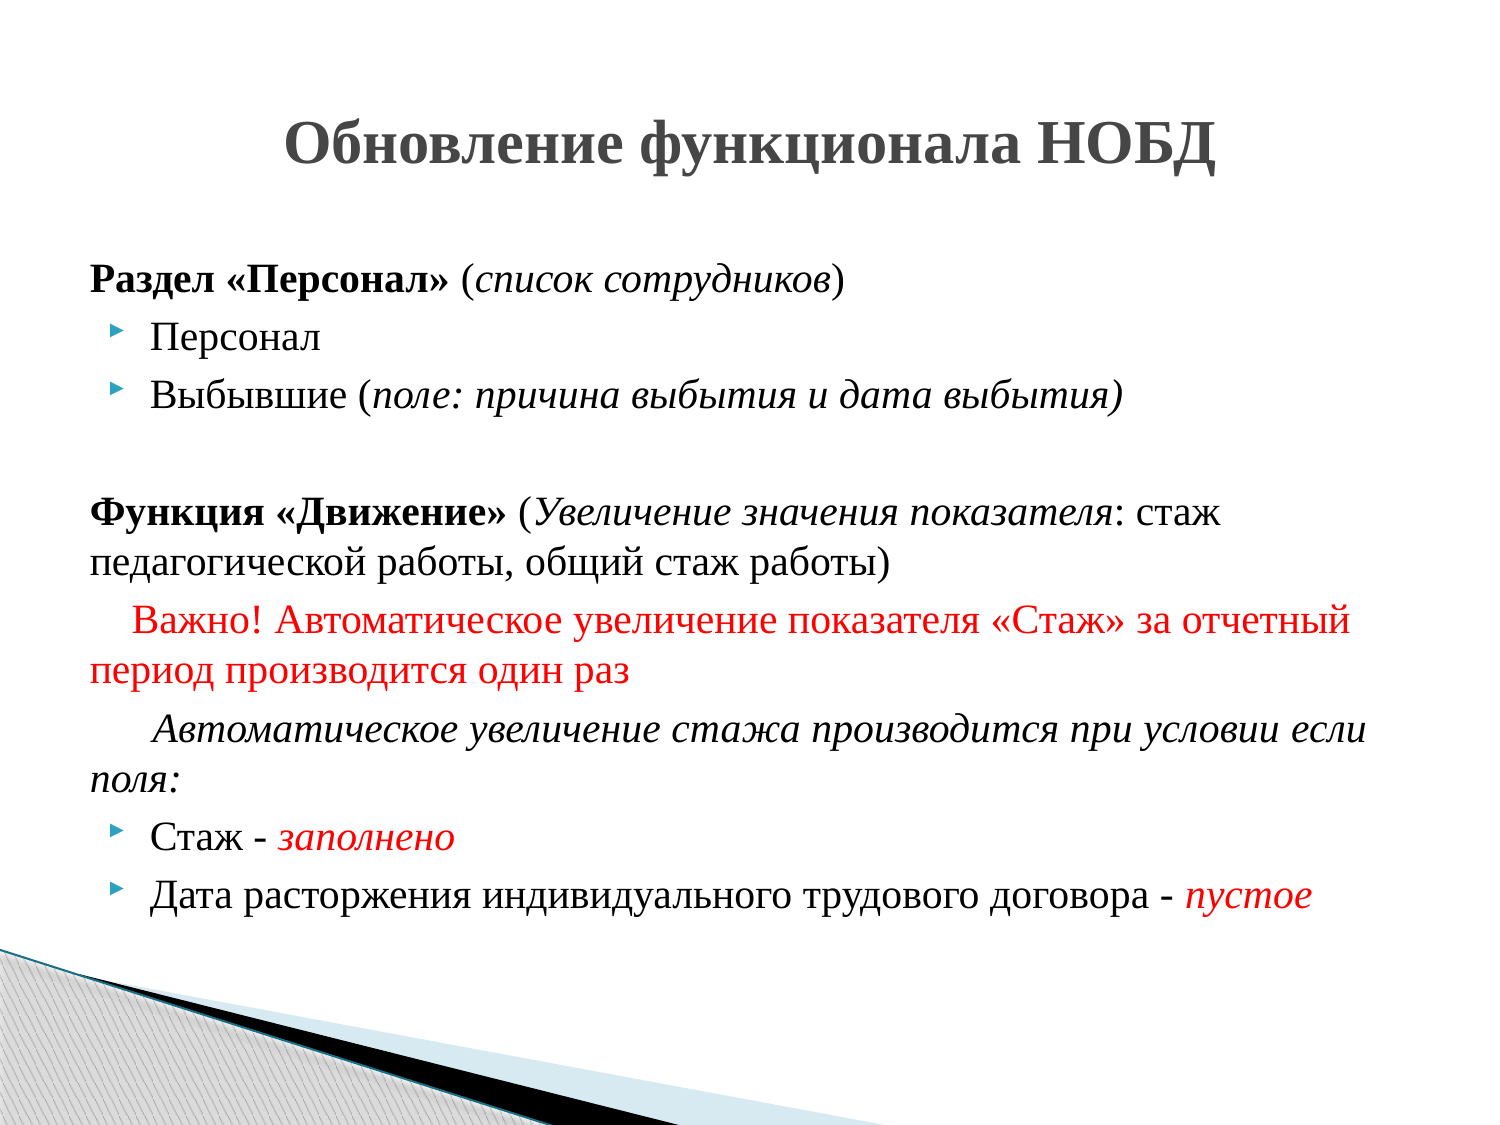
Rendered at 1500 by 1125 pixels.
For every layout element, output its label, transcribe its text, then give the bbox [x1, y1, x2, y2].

list Раздел «Персонал» (список сотрудников) Персонал Выбывшие (поле: причина выбытия и дата выбытия) Функция «Движение» (Увеличение значения показателя: стаж педагогической работы, общий стаж работы) Важно! Автоматическое увеличение показателя «Стаж» за отчетный период производится один раз Автоматическое увеличение стажа производится при условии если поля: Стаж - заполнено Дата расторжения индивидуального трудового договора - пустое [75, 243, 1425, 986]
title Обновление функционала НОБД [75, 45, 1425, 233]
